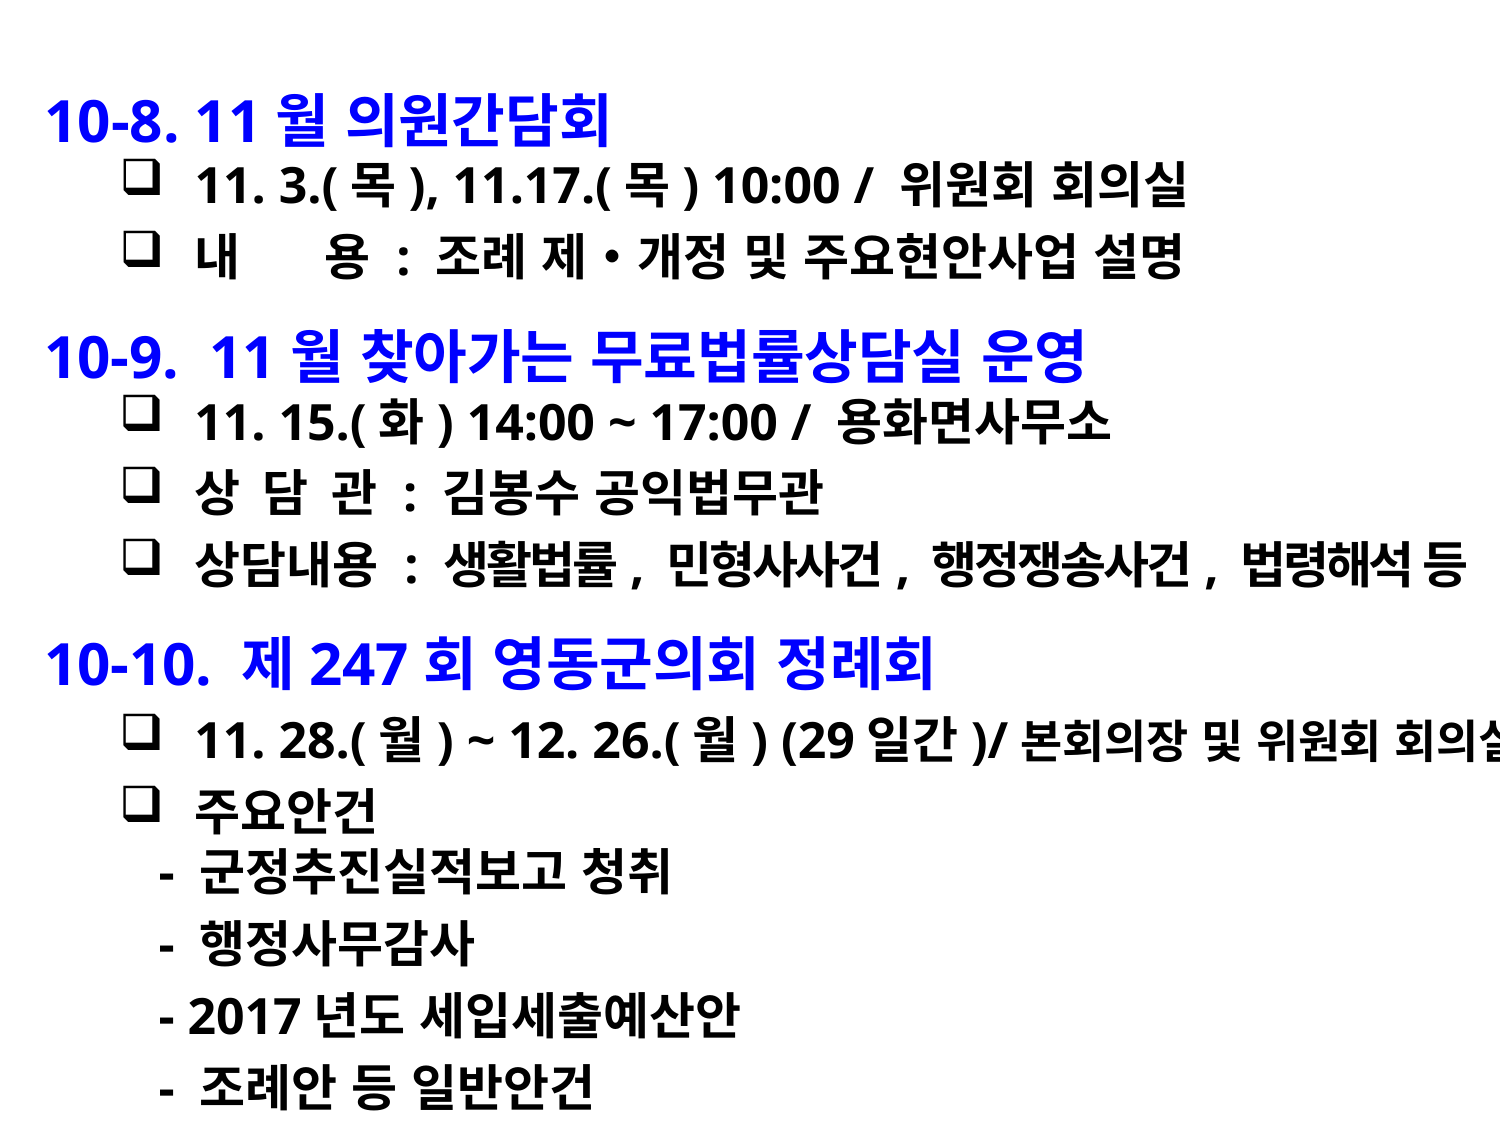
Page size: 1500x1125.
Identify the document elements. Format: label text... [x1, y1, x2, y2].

text_box 10-10. 제247회 영동군의회 정례회 11. 28.(월) ~ 12. 26.(월) (29일간)/본회의장 및 위원회 회의실 주요안건 - 군정추진실적보고 청취 - 행정사무감사 - 2017년도 세입세출예산안 - 조례안 등 일반안건 [29, 597, 1500, 1125]
text_box 10-9. 11월 찾아가는 무료법률상담실 운영 11. 15.(화) 14:00 ~ 17:00 / 용화면사무소 상 담 관 : 김봉수 공익법무관 상담내용 : 생활법률, 민형사사건, 행정쟁송사건, 법령해석 등 [29, 290, 1447, 597]
text_box 10-8. 11월 의원간담회 11. 3.(목), 11.17.(목) 10:00 / 위원회 회의실 내 용 : 조례 제‧개정 및 주요현안사업 설명 [29, 54, 1459, 291]
